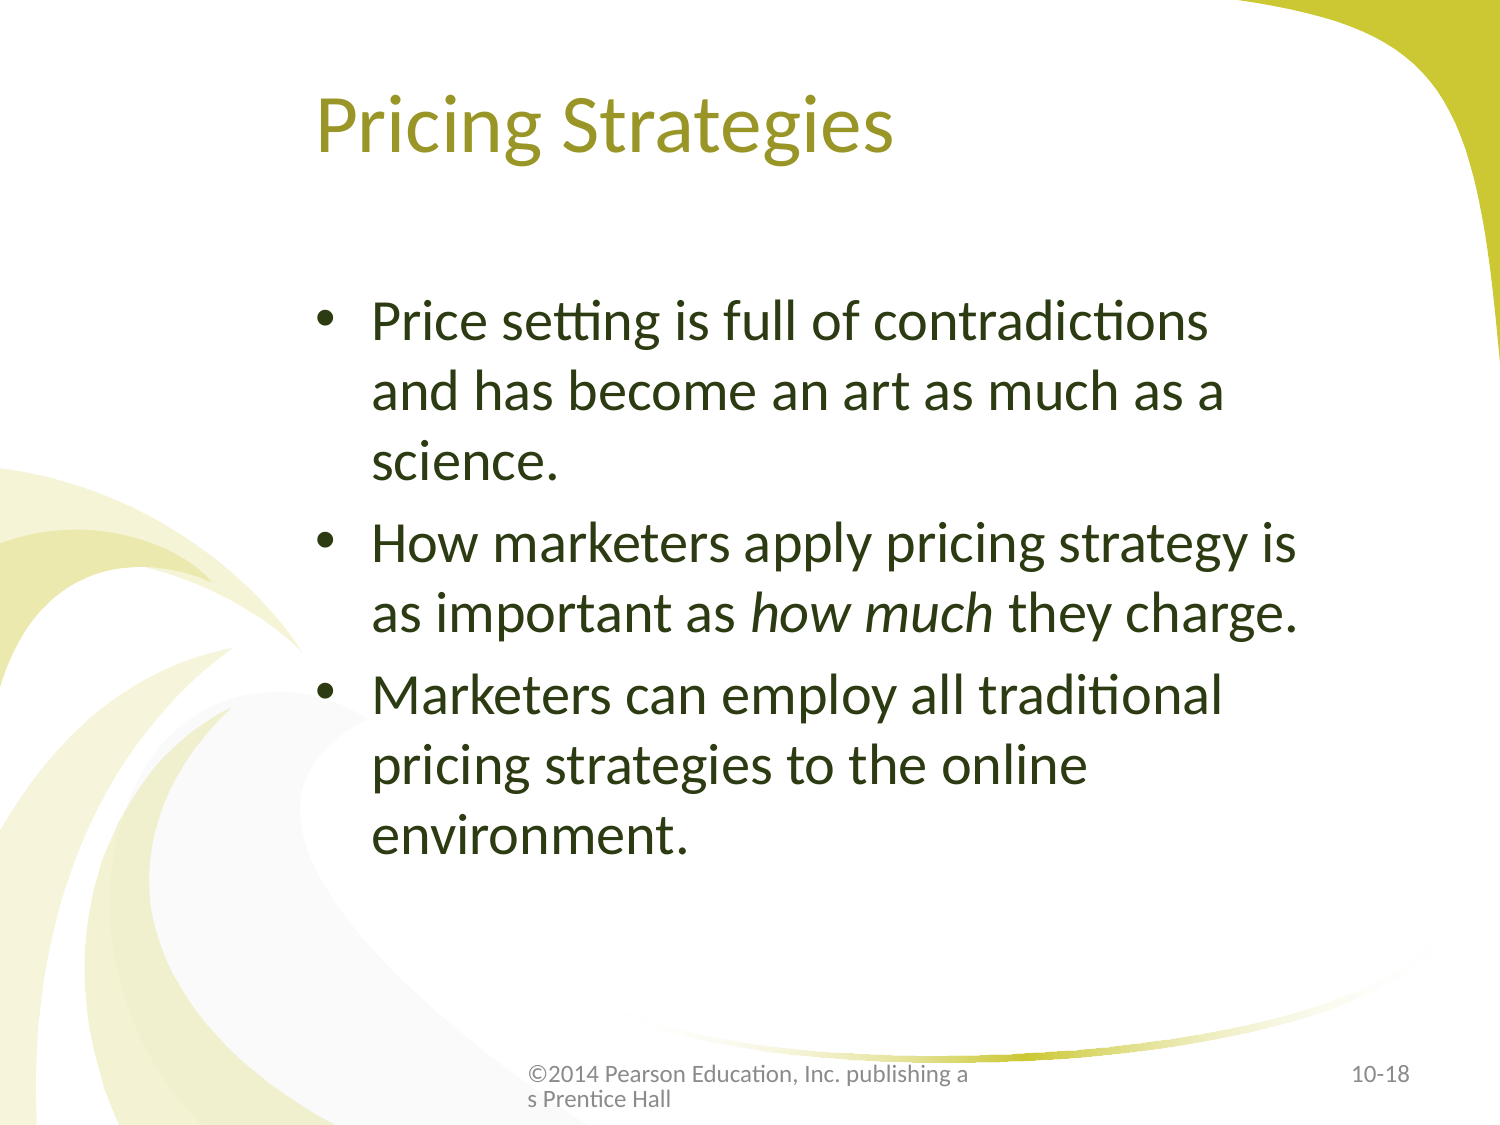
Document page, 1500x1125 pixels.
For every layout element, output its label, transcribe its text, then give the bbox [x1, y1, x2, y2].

slide_number 10-18 [1074, 1042, 1425, 1103]
title Pricing Strategies [300, 37, 1438, 200]
list Price setting is full of contradictions and has become an art as much as a science. How marketers apply pricing strategy is as important as how much they charge. Marketers can employ all traditional pricing strategies to the online environment. [300, 275, 1325, 950]
footer ©2014 Pearson Education, Inc. publishing as Prentice Hall [512, 1042, 988, 1103]
